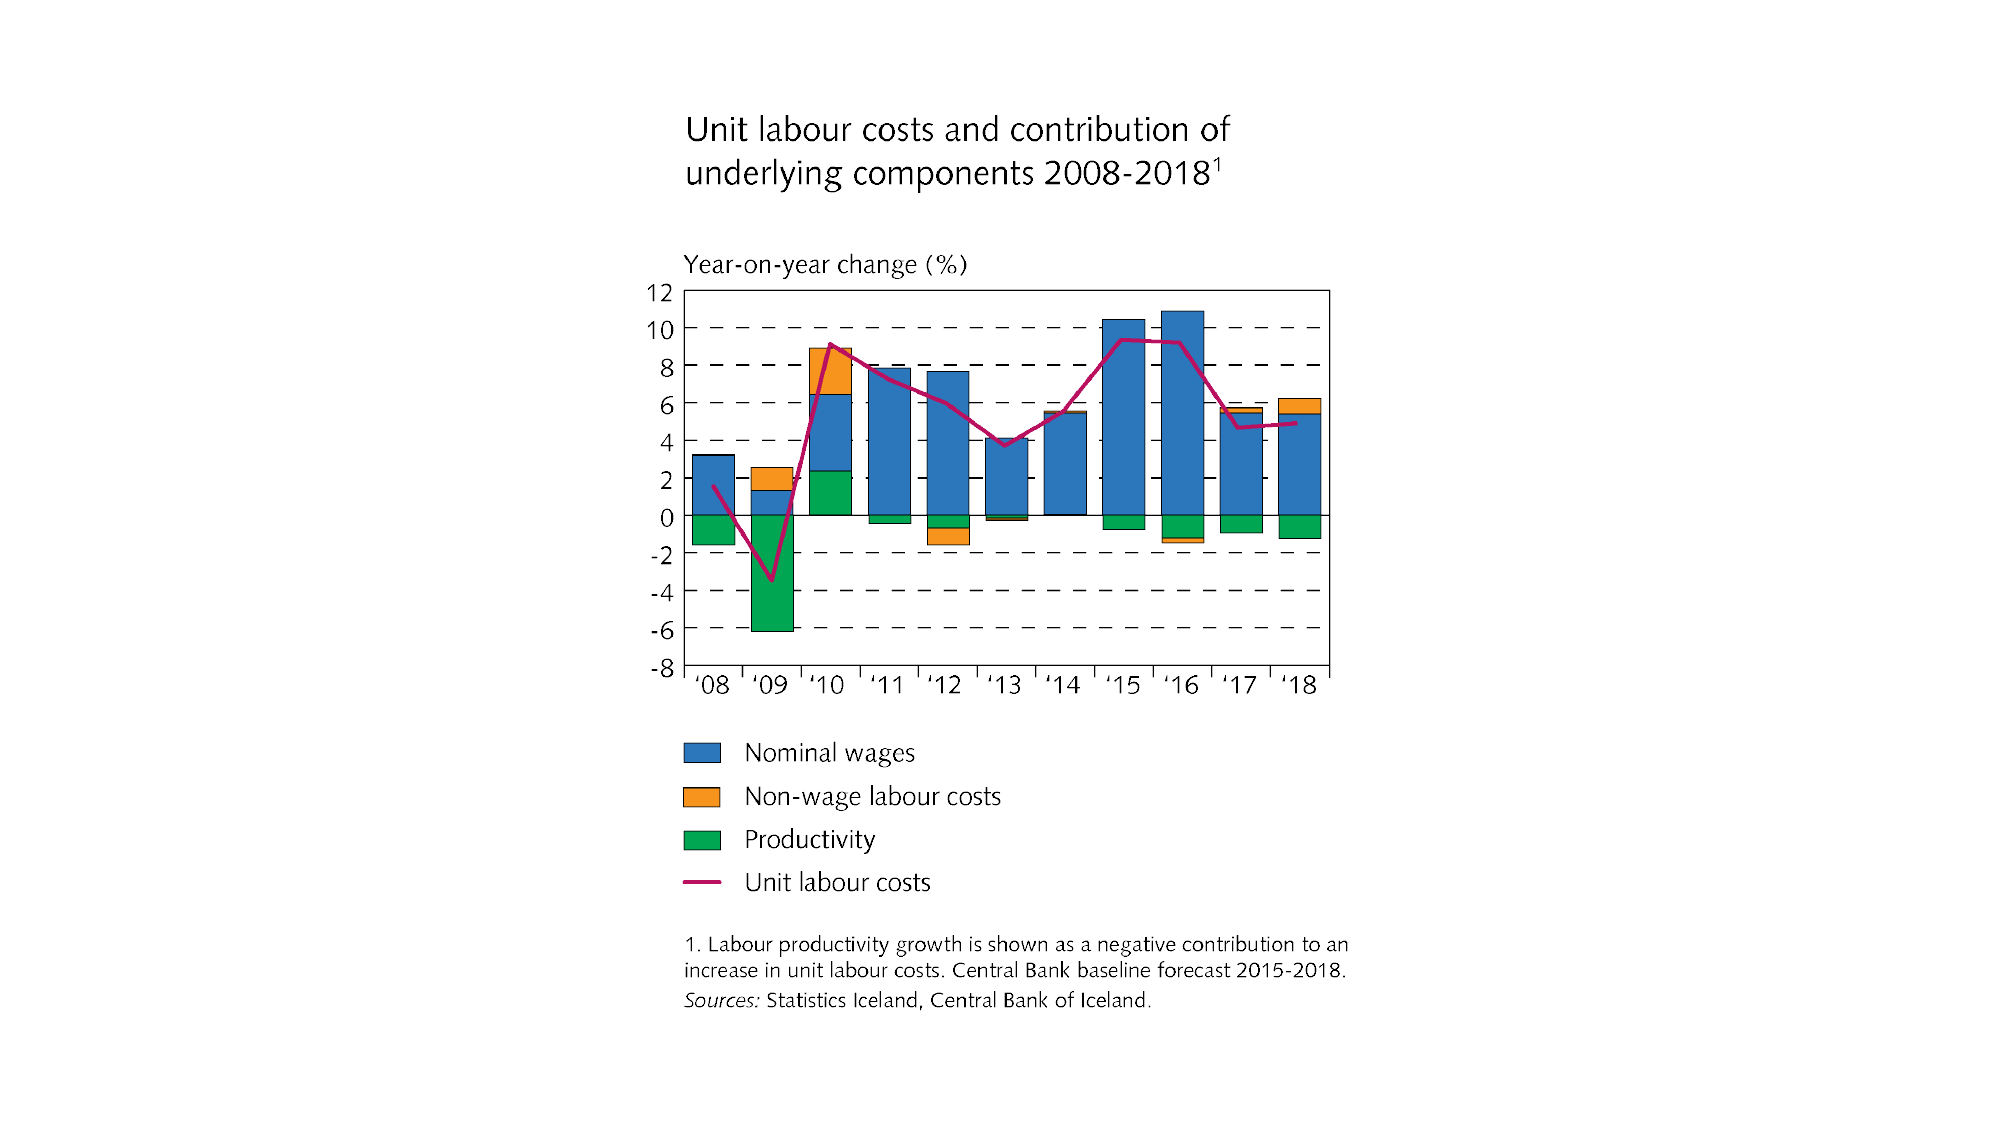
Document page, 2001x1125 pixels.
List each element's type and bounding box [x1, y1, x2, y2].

picture [645, 112, 1355, 1013]
